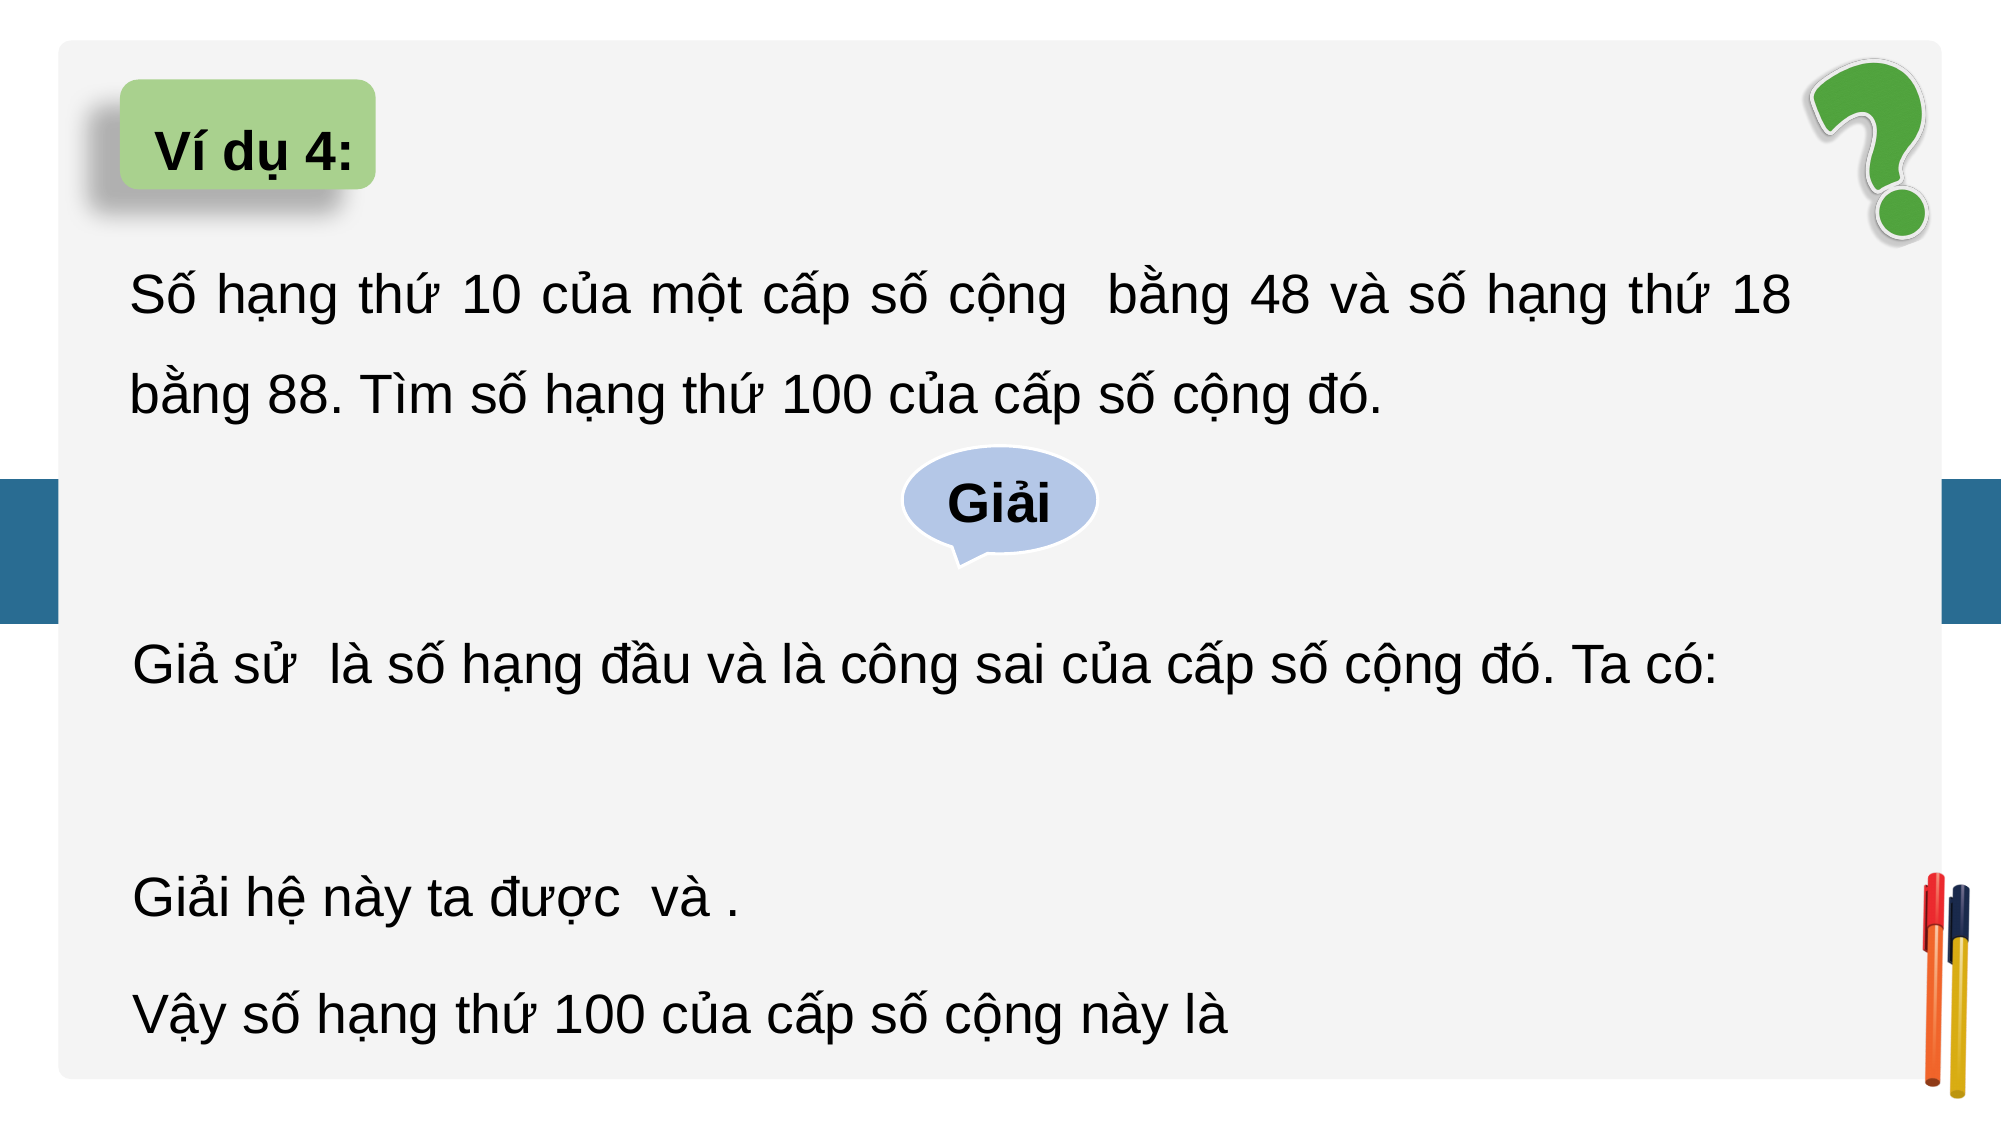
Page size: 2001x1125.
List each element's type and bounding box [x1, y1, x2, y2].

text_box [1942, 479, 2000, 624]
picture [1821, 53, 1972, 248]
text_box [119, 74, 376, 191]
picture [1851, 872, 2000, 1104]
text_box [0, 479, 58, 624]
text_box [58, 40, 1942, 1080]
